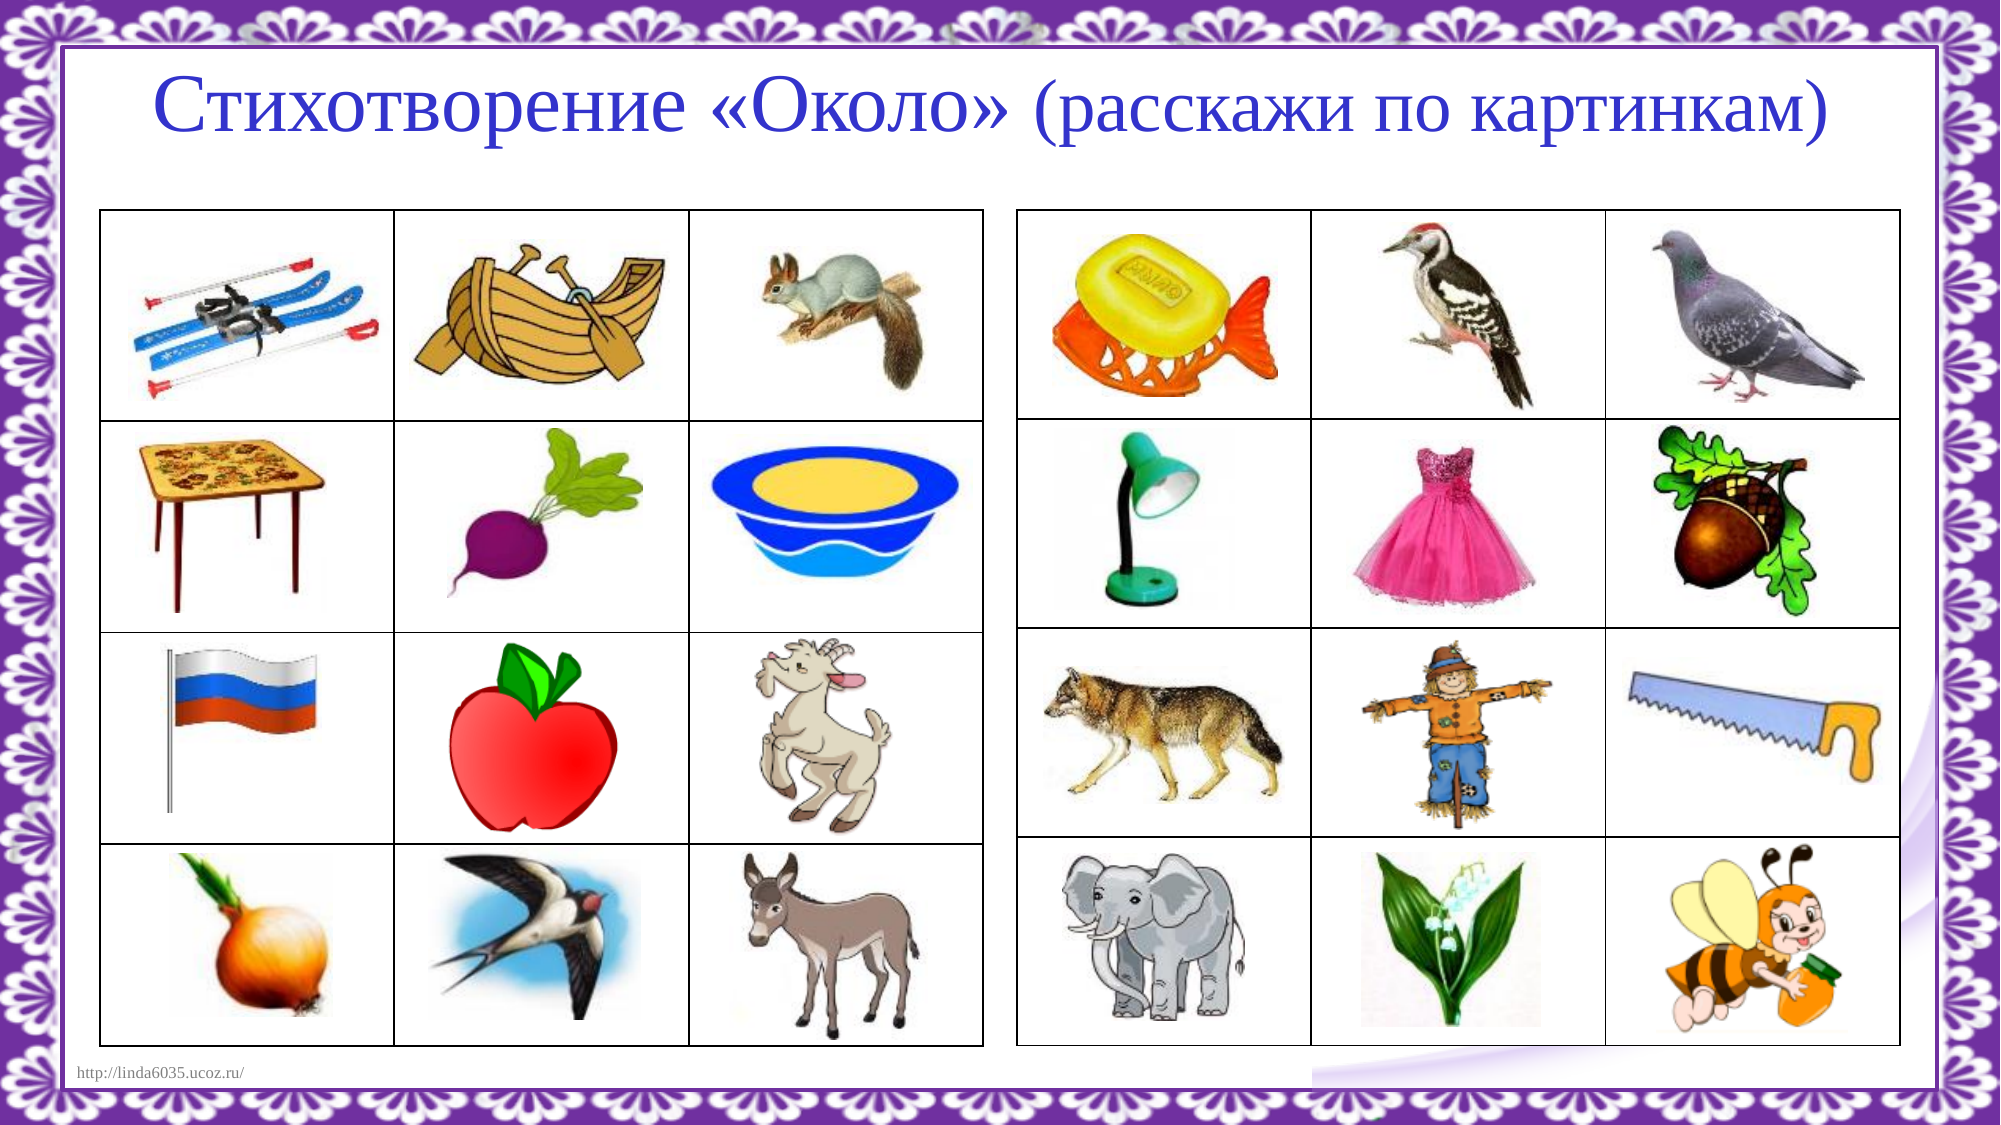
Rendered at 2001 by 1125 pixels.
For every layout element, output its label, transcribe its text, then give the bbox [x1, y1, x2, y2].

picture [160, 642, 322, 813]
picture [0, 0, 2000, 1125]
picture [128, 252, 391, 402]
table_cell [1312, 629, 1605, 836]
table_cell [690, 845, 982, 1045]
picture [1043, 666, 1285, 804]
table_cell [101, 845, 393, 1045]
title Стихотворение «Около» (расскажи по картинкам) [91, 40, 1892, 172]
table_cell [690, 422, 982, 632]
table_cell [1018, 838, 1310, 1045]
picture [408, 239, 670, 391]
picture [1621, 657, 1892, 785]
picture [168, 852, 333, 1017]
table_header [1606, 211, 1899, 418]
table_cell [1606, 629, 1899, 836]
table_header [395, 211, 688, 420]
table_cell [395, 845, 688, 1045]
picture [729, 851, 929, 1040]
table_cell [1312, 838, 1605, 1045]
table_cell [101, 633, 393, 843]
picture [751, 246, 933, 401]
table_cell [1606, 420, 1899, 627]
picture [1053, 428, 1235, 610]
picture [428, 847, 641, 1021]
table_cell [1018, 629, 1310, 836]
picture [1651, 424, 1820, 618]
table_cell [1606, 838, 1899, 1045]
picture [1649, 223, 1865, 403]
table_header [1312, 211, 1605, 418]
table_cell [1312, 420, 1605, 627]
table_header [1018, 211, 1310, 418]
picture [747, 638, 905, 836]
table_header [690, 211, 982, 420]
picture [1051, 234, 1278, 397]
table_cell [101, 422, 393, 632]
table_cell [395, 422, 688, 632]
table_cell [395, 633, 440, 843]
picture [134, 432, 327, 614]
picture [441, 618, 639, 836]
picture [1377, 222, 1537, 412]
picture [447, 428, 644, 598]
table_cell [690, 633, 982, 843]
picture [1360, 638, 1554, 830]
table_cell [640, 633, 688, 843]
picture [1360, 852, 1541, 1027]
picture [1656, 841, 1848, 1035]
table_cell [1018, 420, 1310, 627]
picture [702, 434, 973, 596]
picture [1062, 852, 1245, 1021]
picture [1346, 438, 1541, 621]
table_header [101, 211, 393, 420]
